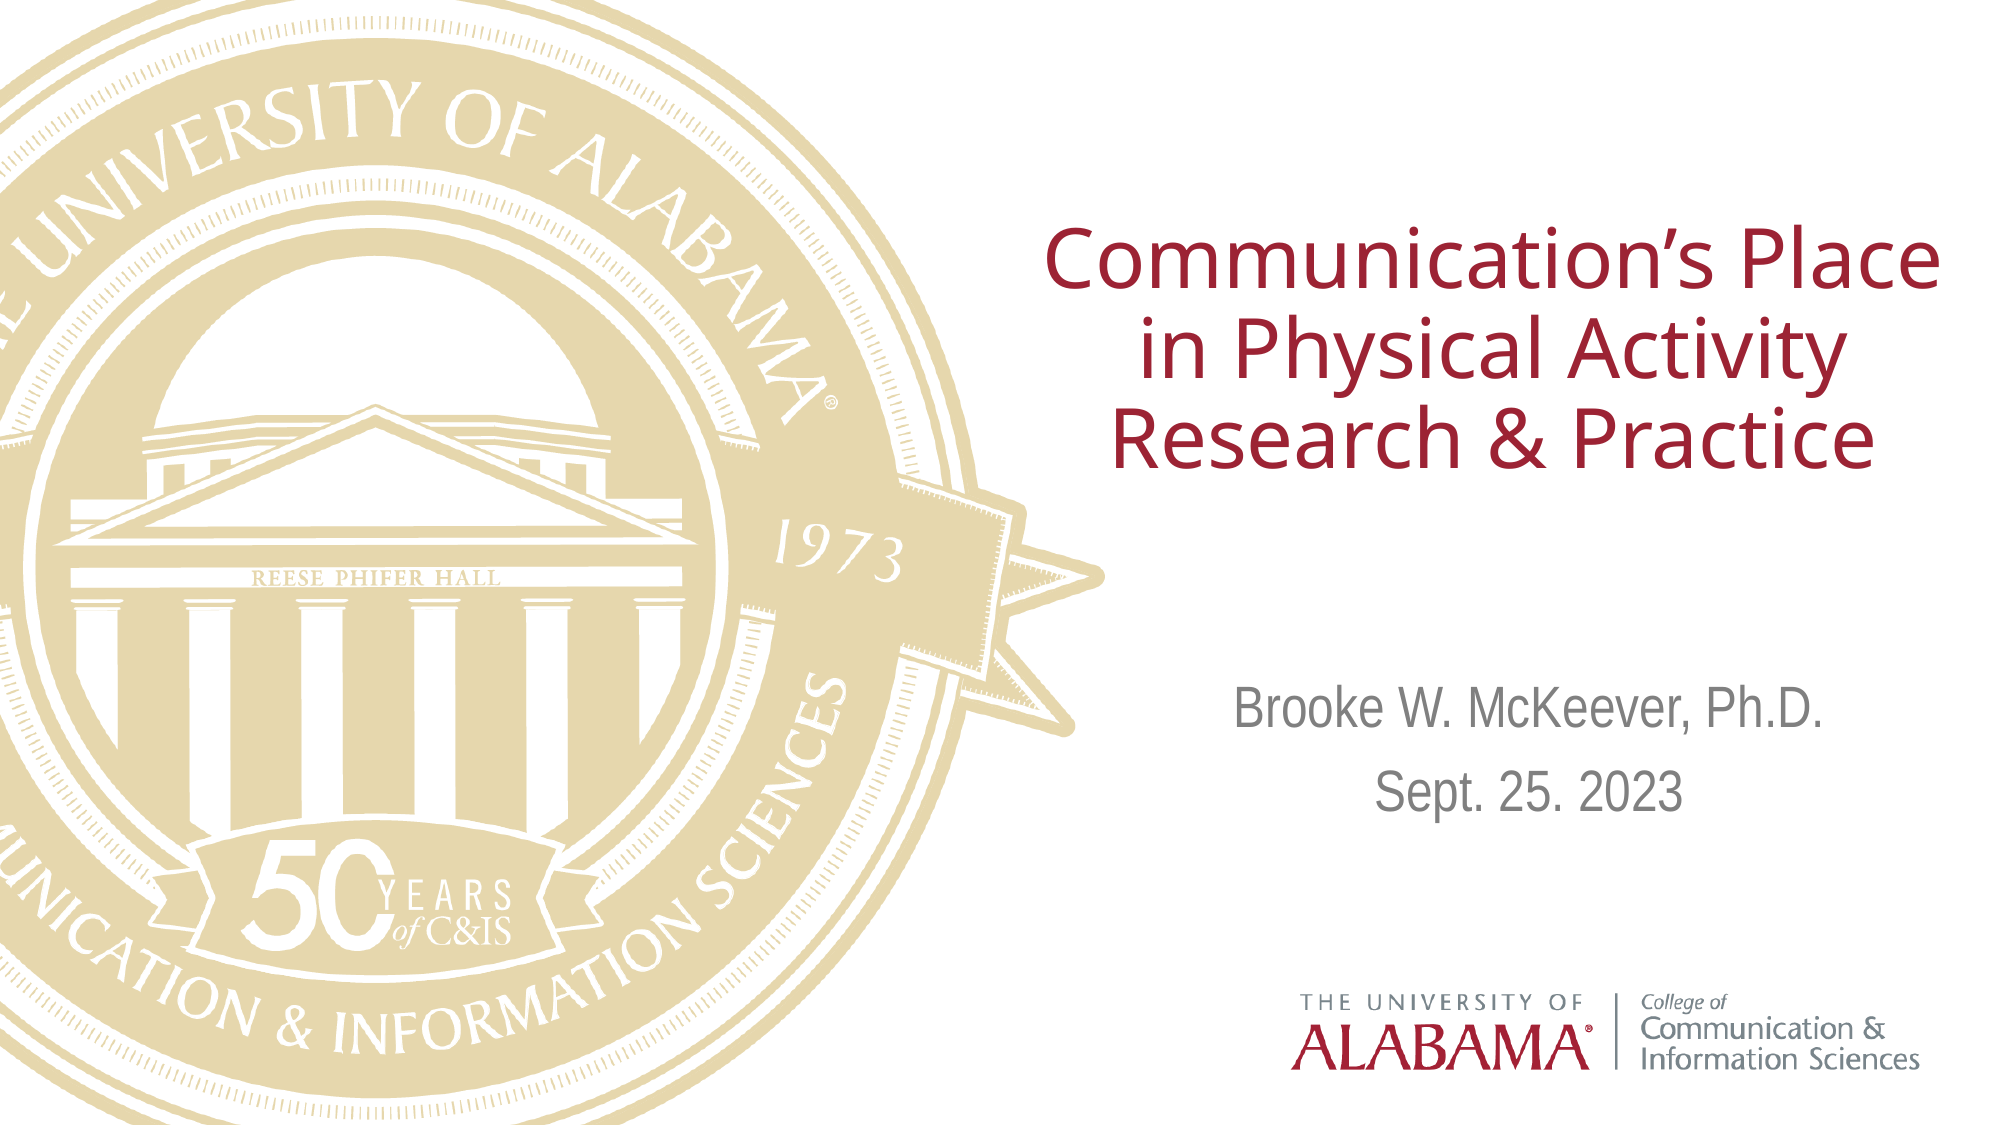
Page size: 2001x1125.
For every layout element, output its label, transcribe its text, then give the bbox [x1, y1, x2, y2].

title Communication’s Place in Physical Activity Research & Practice [1022, 183, 1964, 495]
picture [0, 0, 2001, 1125]
subtitle Brooke W. McKeever, Ph.D. Sept. 25. 2023 [1131, 669, 1927, 942]
